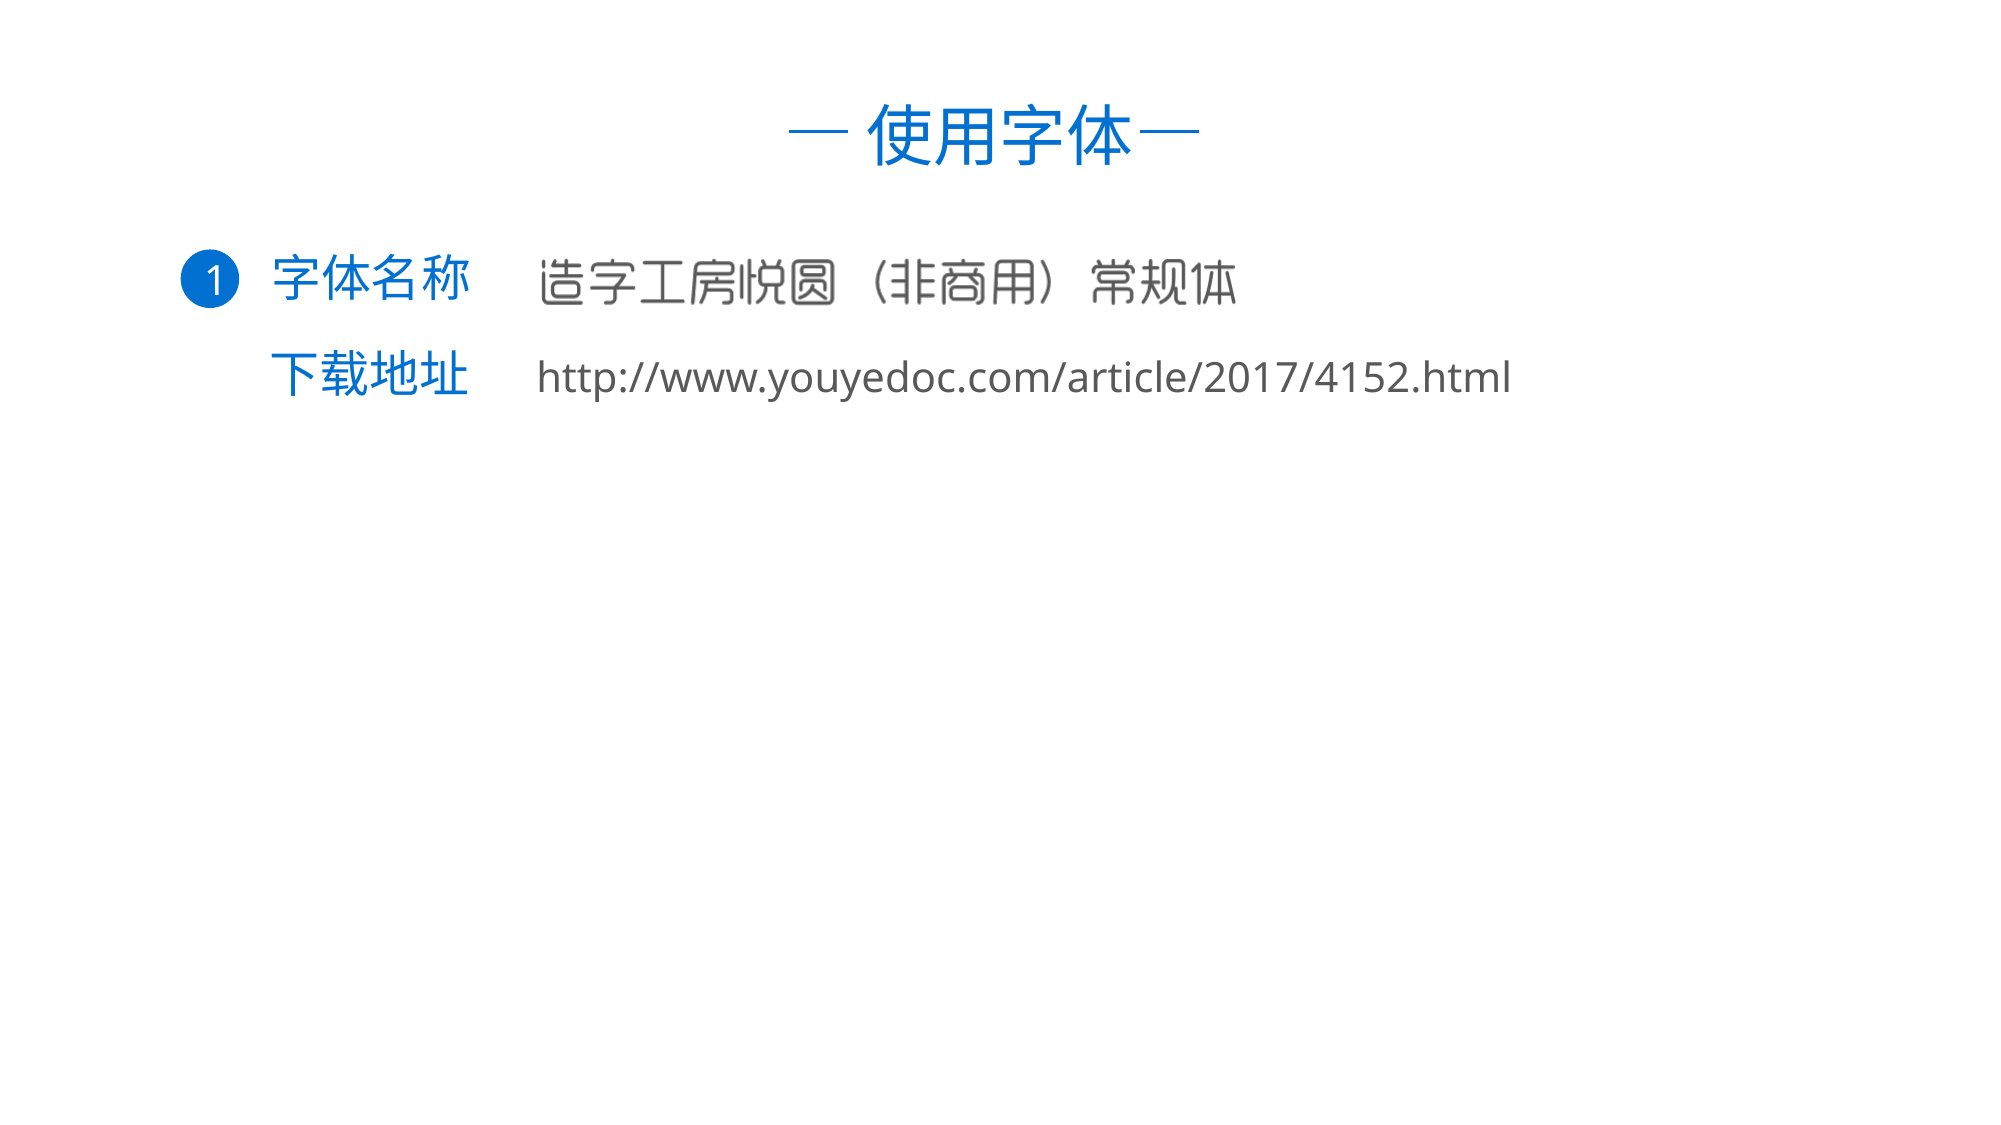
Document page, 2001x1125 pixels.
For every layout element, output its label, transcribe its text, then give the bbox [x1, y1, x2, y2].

picture [507, 240, 1270, 347]
text_box 下载地址 [254, 334, 491, 410]
text_box http://www.youyedoc.com/article/2017/4152.html [521, 343, 1558, 409]
text_box 1 [179, 248, 241, 310]
text_box 使用字体 [830, 70, 1170, 182]
text_box 字体名称 [256, 239, 522, 315]
